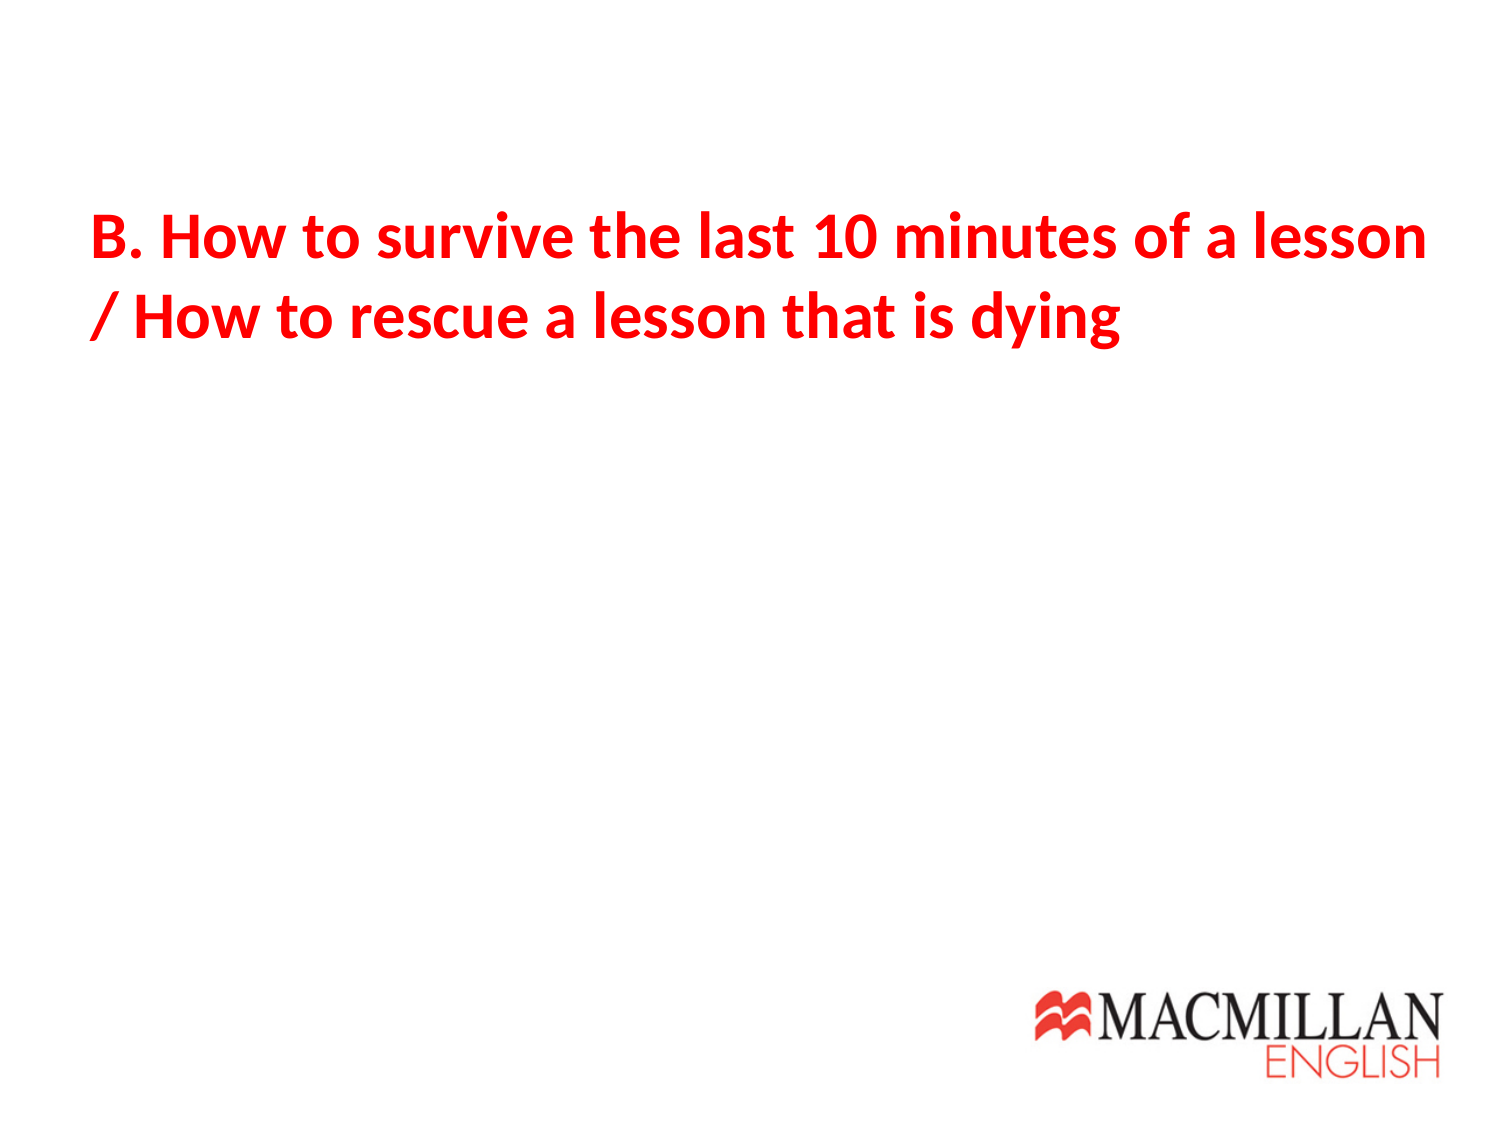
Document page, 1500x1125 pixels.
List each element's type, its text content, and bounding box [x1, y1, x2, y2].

picture [1024, 987, 1448, 1085]
list B. How to survive the last 10 minutes of a lesson / How to rescue a lesson that is dying [75, 184, 1448, 1005]
